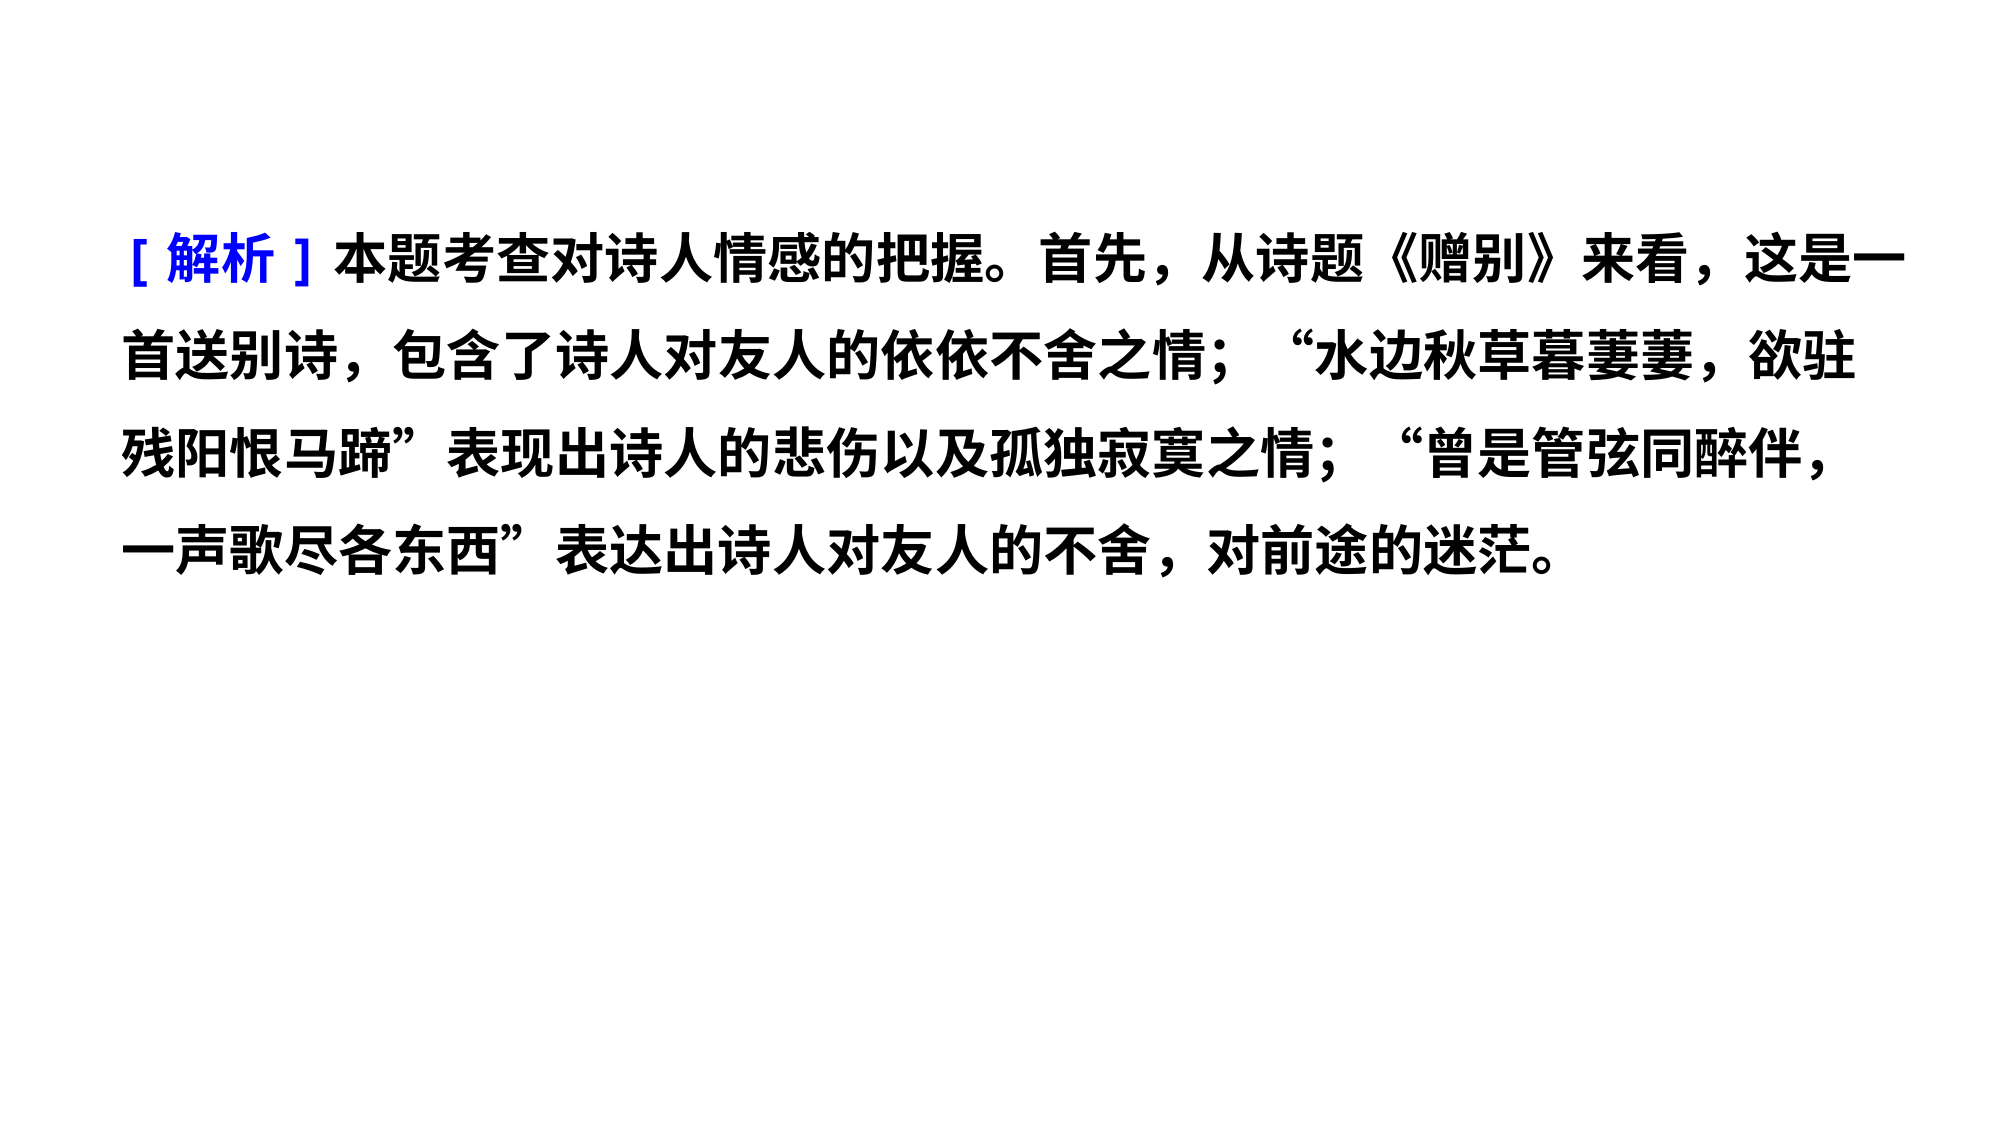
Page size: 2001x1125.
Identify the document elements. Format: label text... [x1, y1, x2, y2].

text_box [解析]本题考查对诗人情感的把握。首先，从诗题《赠别》来看，这是一首送别诗，包含了诗人对友人的依依不舍之情；“水边秋草暮萋萋，欲驻残阳恨马蹄”表现出诗人的悲伤以及孤独寂寞之情；“曾是管弦同醉伴，一声歌尽各东西”表达出诗人对友人的不舍，对前途的迷茫。 [106, 184, 1925, 589]
